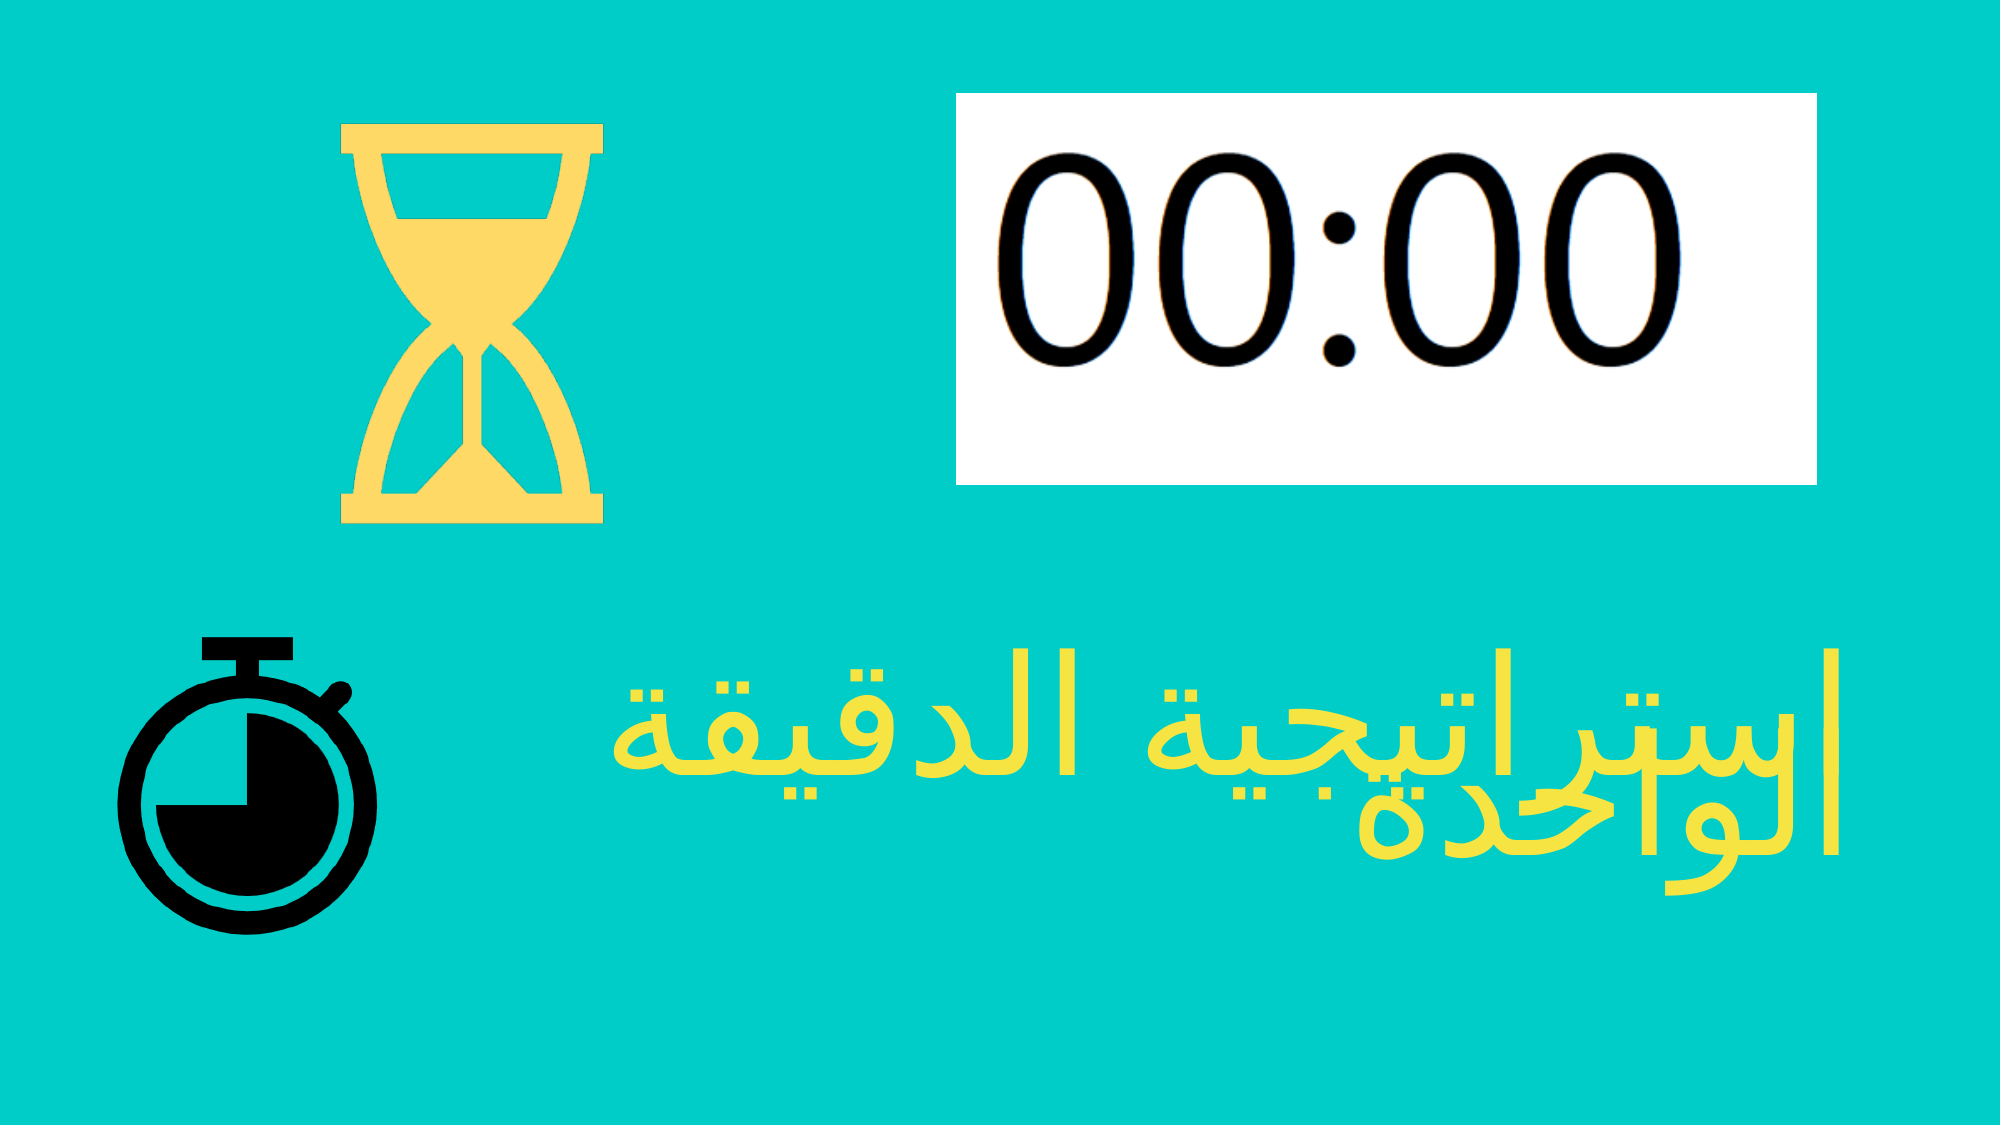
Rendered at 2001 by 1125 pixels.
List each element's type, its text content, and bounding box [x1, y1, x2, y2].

picture [246, 84, 697, 564]
text_box استراتيجية الدقيقة الواحدة [302, 729, 1856, 1125]
text_box [1356, 562, 1750, 728]
picture [956, 93, 1817, 485]
picture [64, 602, 430, 968]
